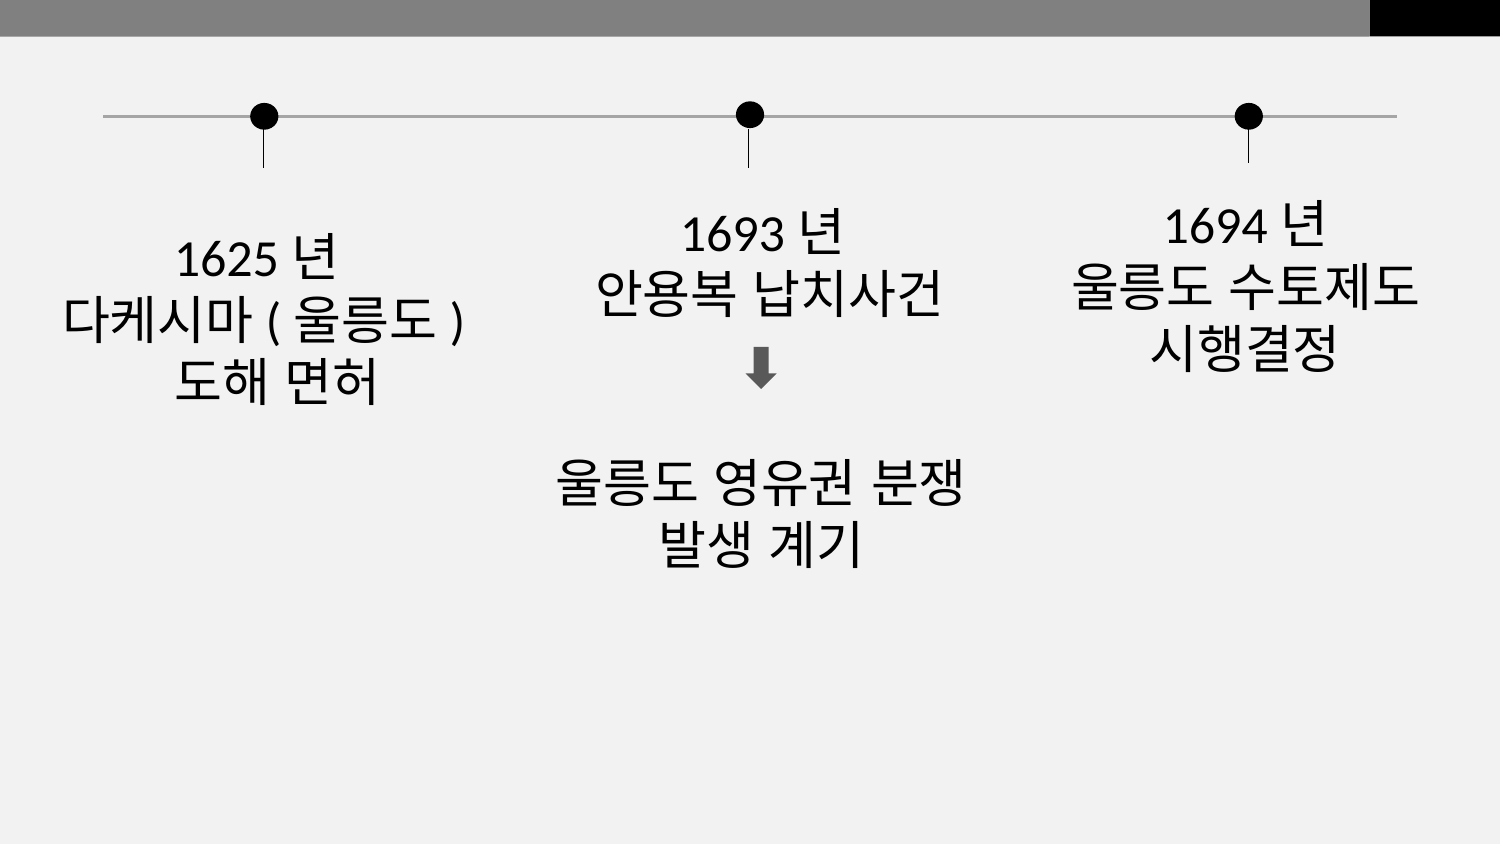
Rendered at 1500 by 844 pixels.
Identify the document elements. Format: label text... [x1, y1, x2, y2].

text_box [745, 346, 777, 389]
text_box [1234, 117, 1263, 130]
text_box 1693년 안용복 납치사건 [552, 191, 987, 332]
text_box [735, 101, 765, 116]
text_box 1625년 다케시마(울릉도) 도해 면허 [4, 217, 523, 420]
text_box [0, 0, 1500, 37]
text_box [250, 117, 279, 130]
text_box 울릉도 영유권 분쟁 발생 계기 [489, 443, 1033, 583]
text_box [1234, 102, 1263, 116]
text_box [250, 102, 279, 116]
text_box 1694년 울릉도 수토제도 시행결정 [999, 184, 1492, 387]
text_box [736, 117, 764, 129]
